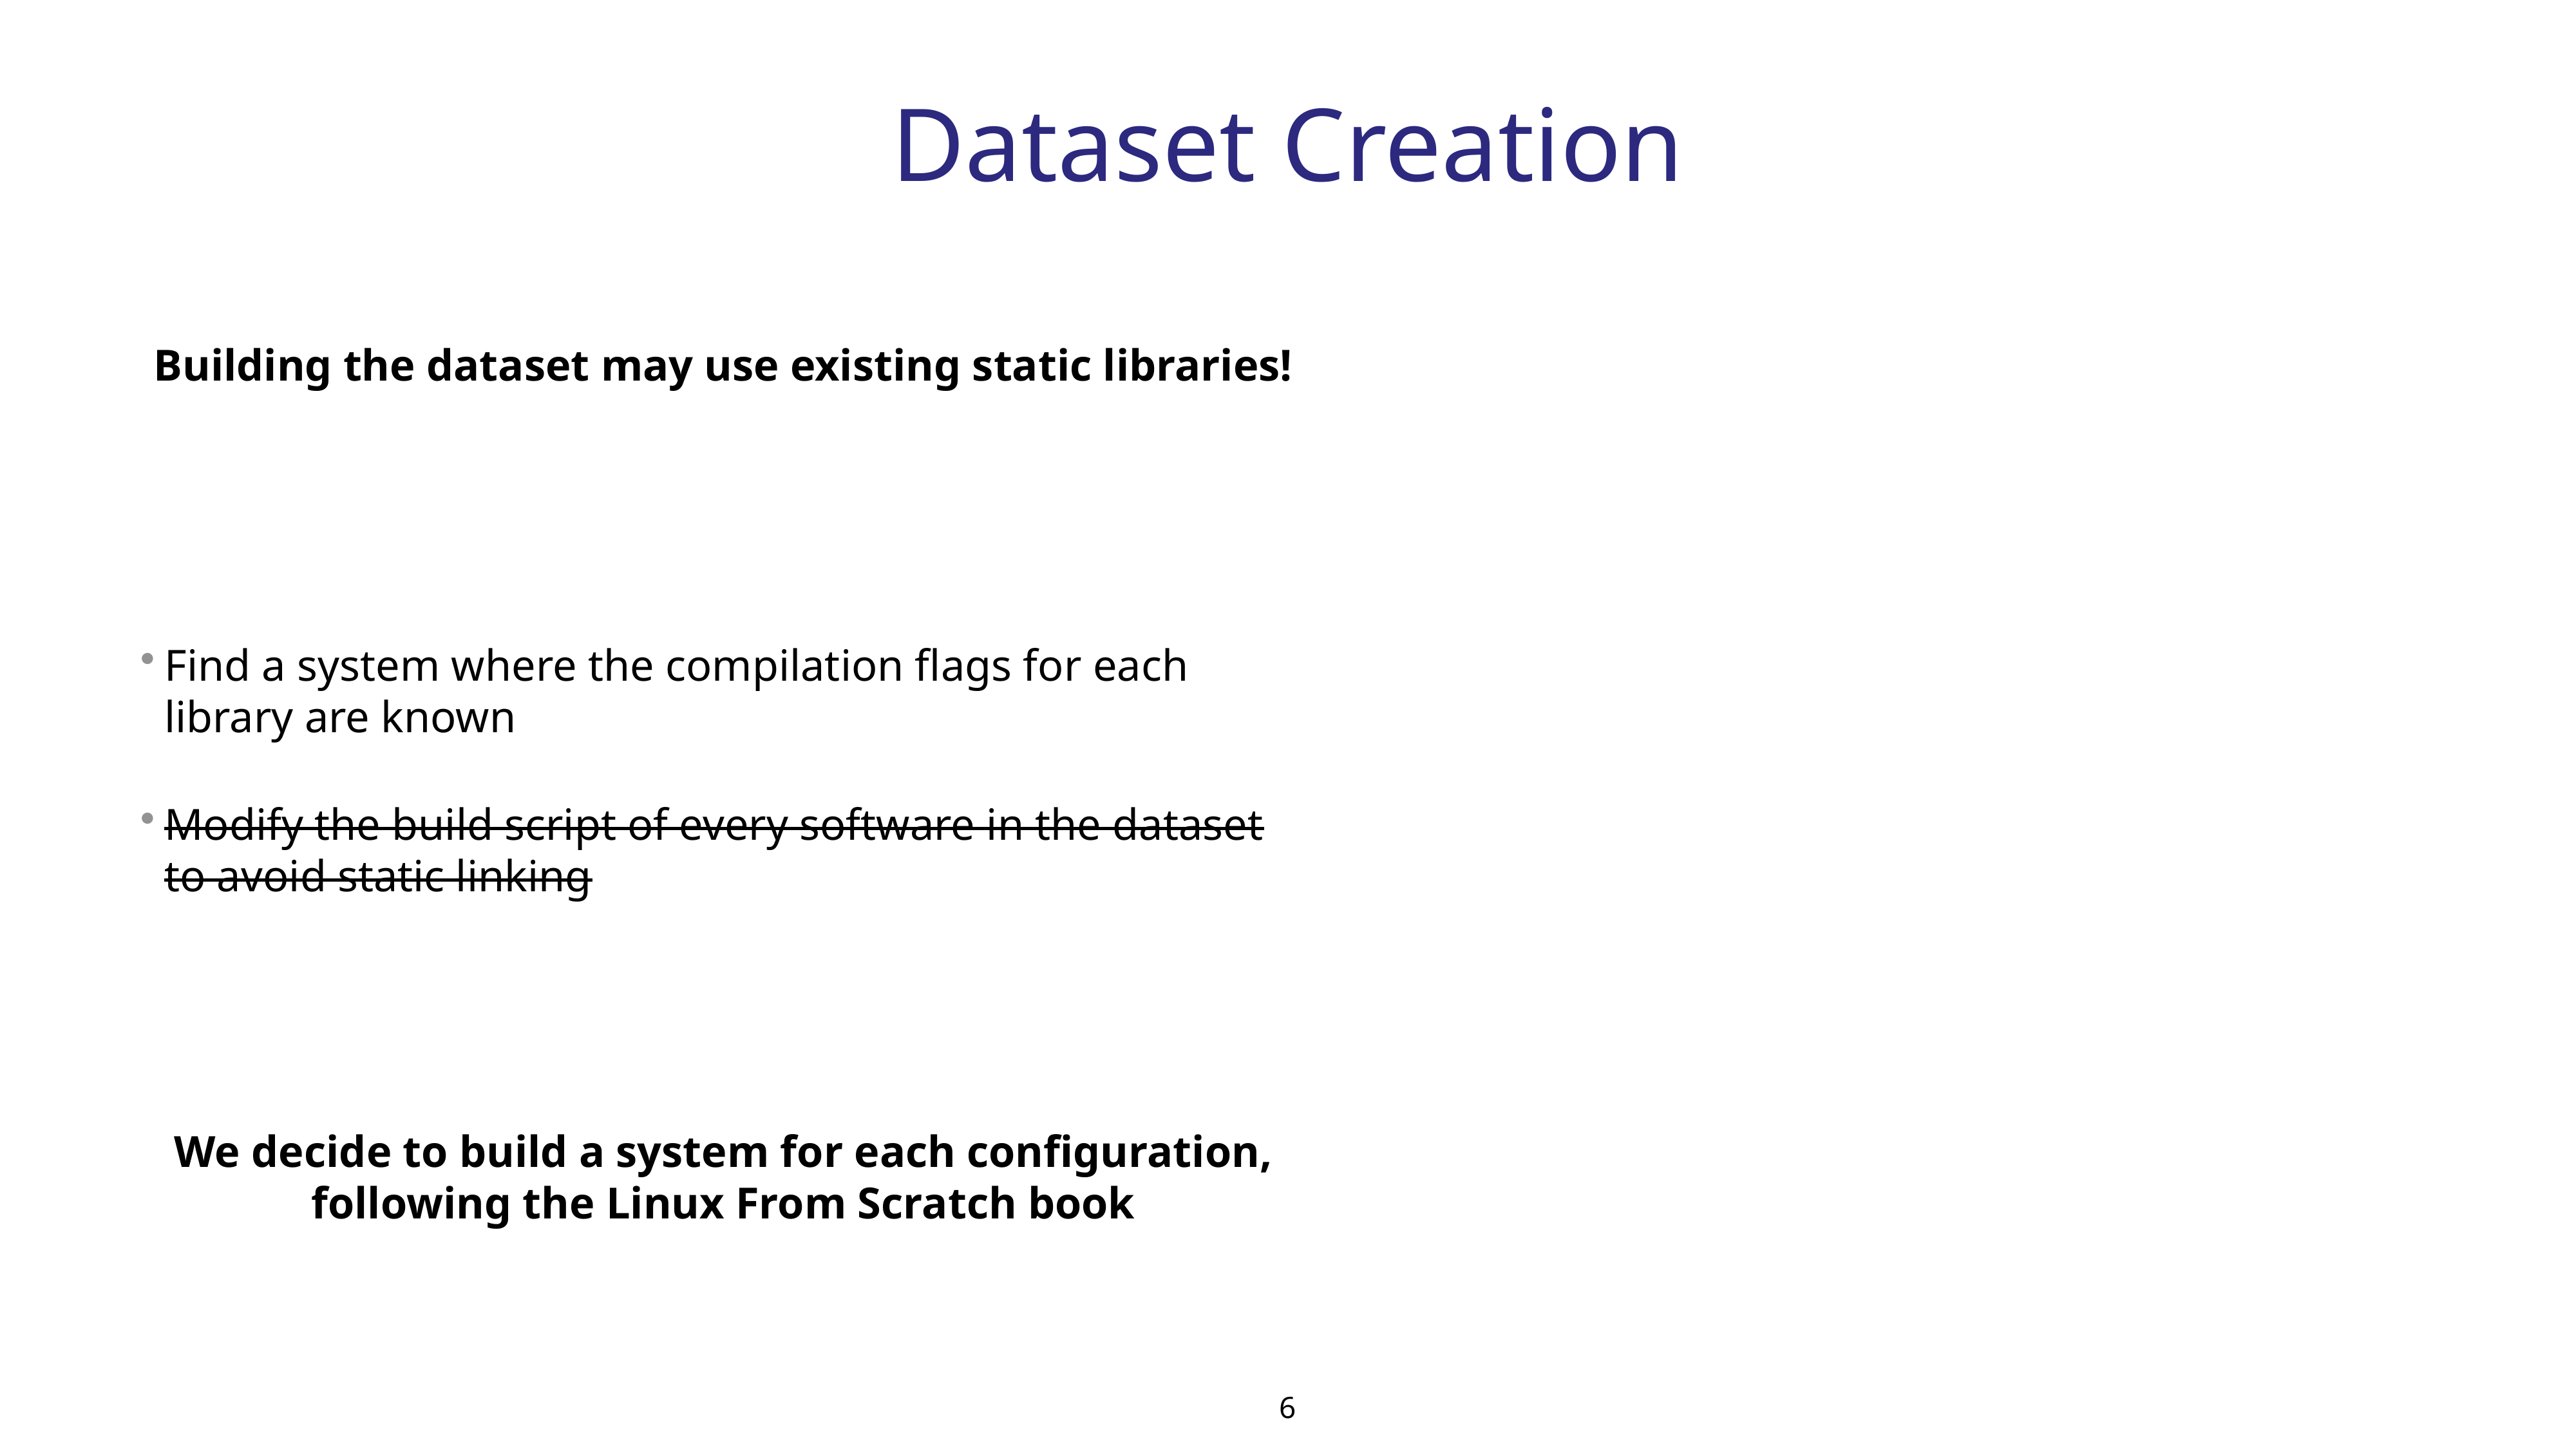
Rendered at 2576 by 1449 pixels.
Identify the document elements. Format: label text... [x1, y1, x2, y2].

text_box We decide to build a system for each configuration, following the Linux From Scratch book [167, 1117, 1280, 1235]
title Dataset Creation [556, 74, 2020, 207]
slide_number 6 [1271, 1380, 1305, 1432]
list Find a system where the compilation flags for each library are known Modify the build script of every software in the dataset to avoid static linking [134, 520, 1272, 1018]
text_box Building the dataset may use existing static libraries! [146, 330, 1302, 397]
